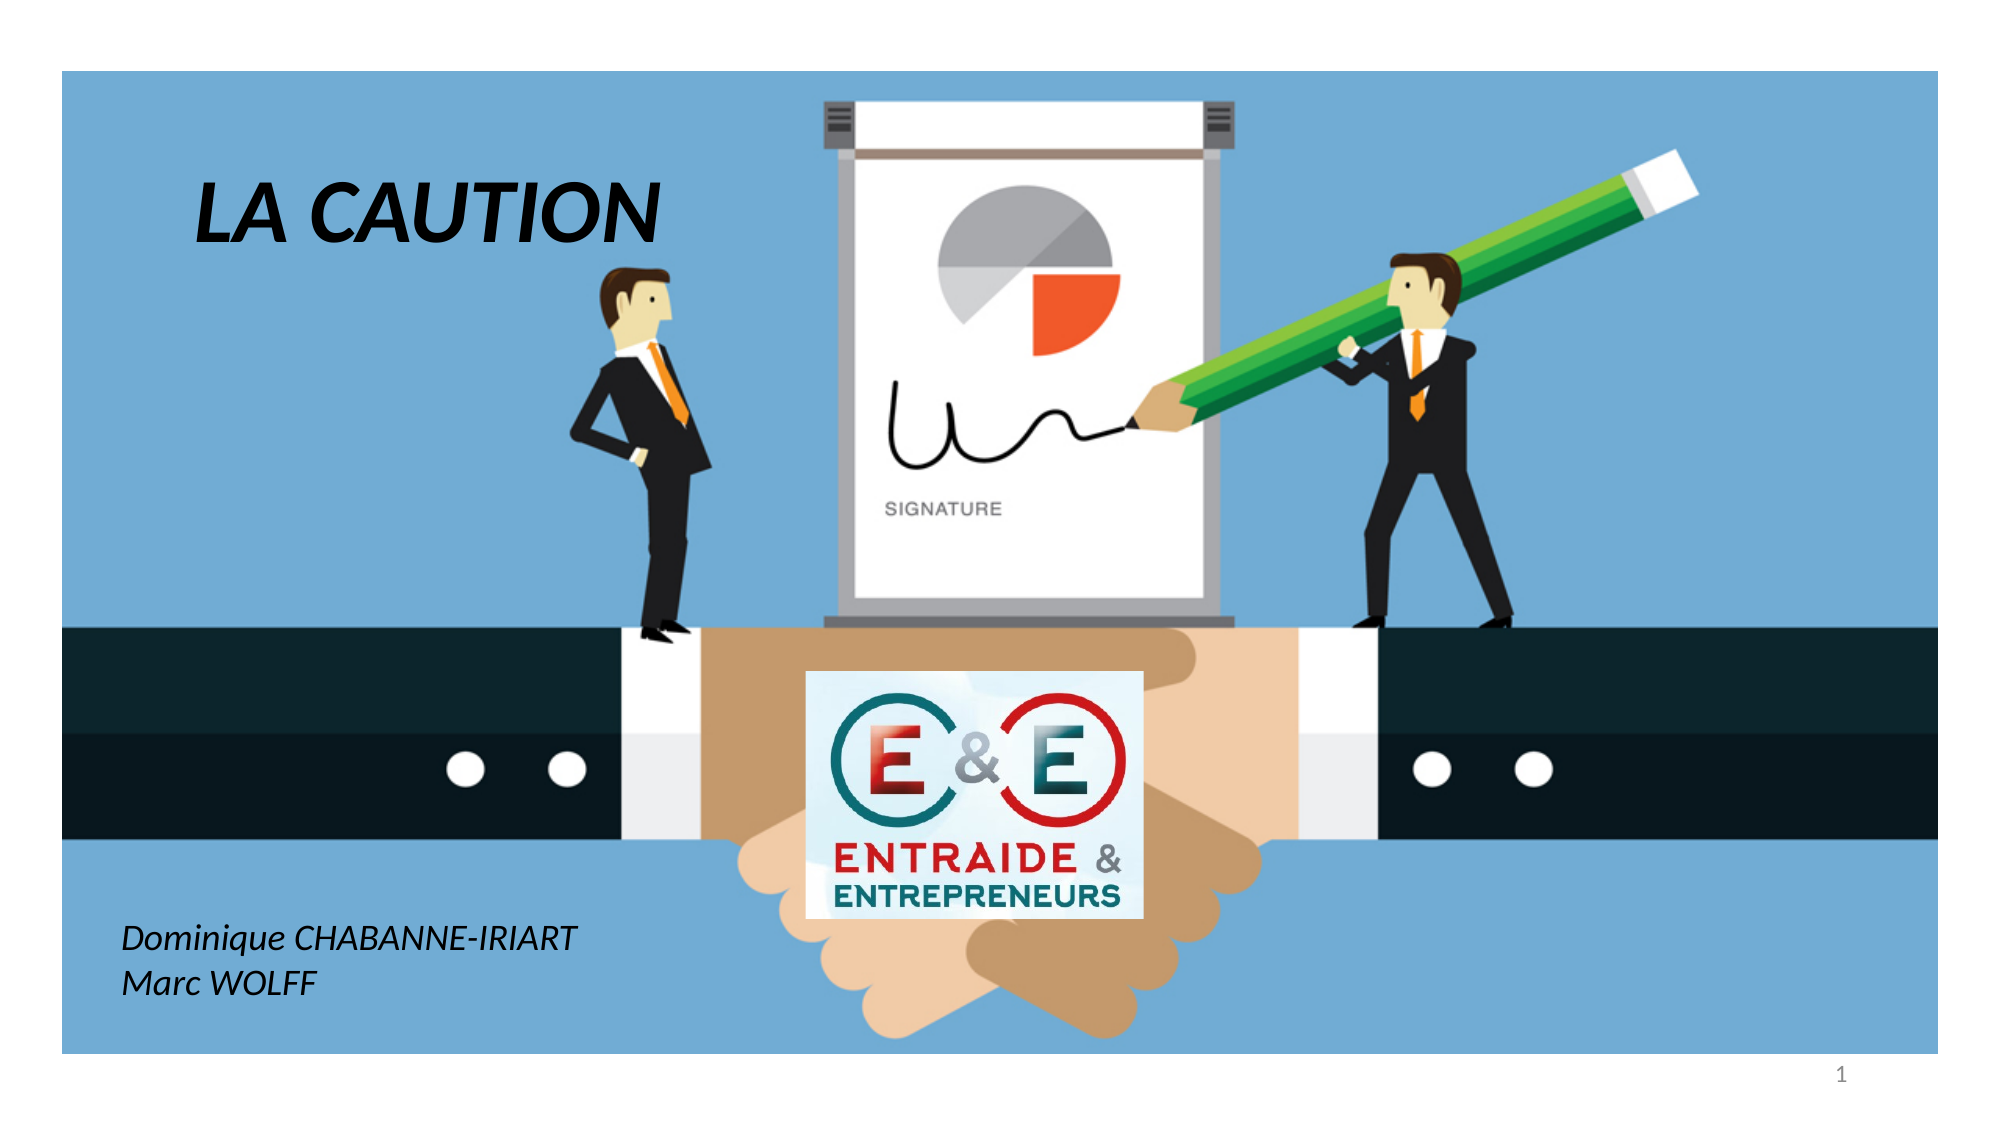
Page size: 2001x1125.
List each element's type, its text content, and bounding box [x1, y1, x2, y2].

slide_number 1 [1412, 1054, 1863, 1103]
picture [62, 71, 1938, 1054]
